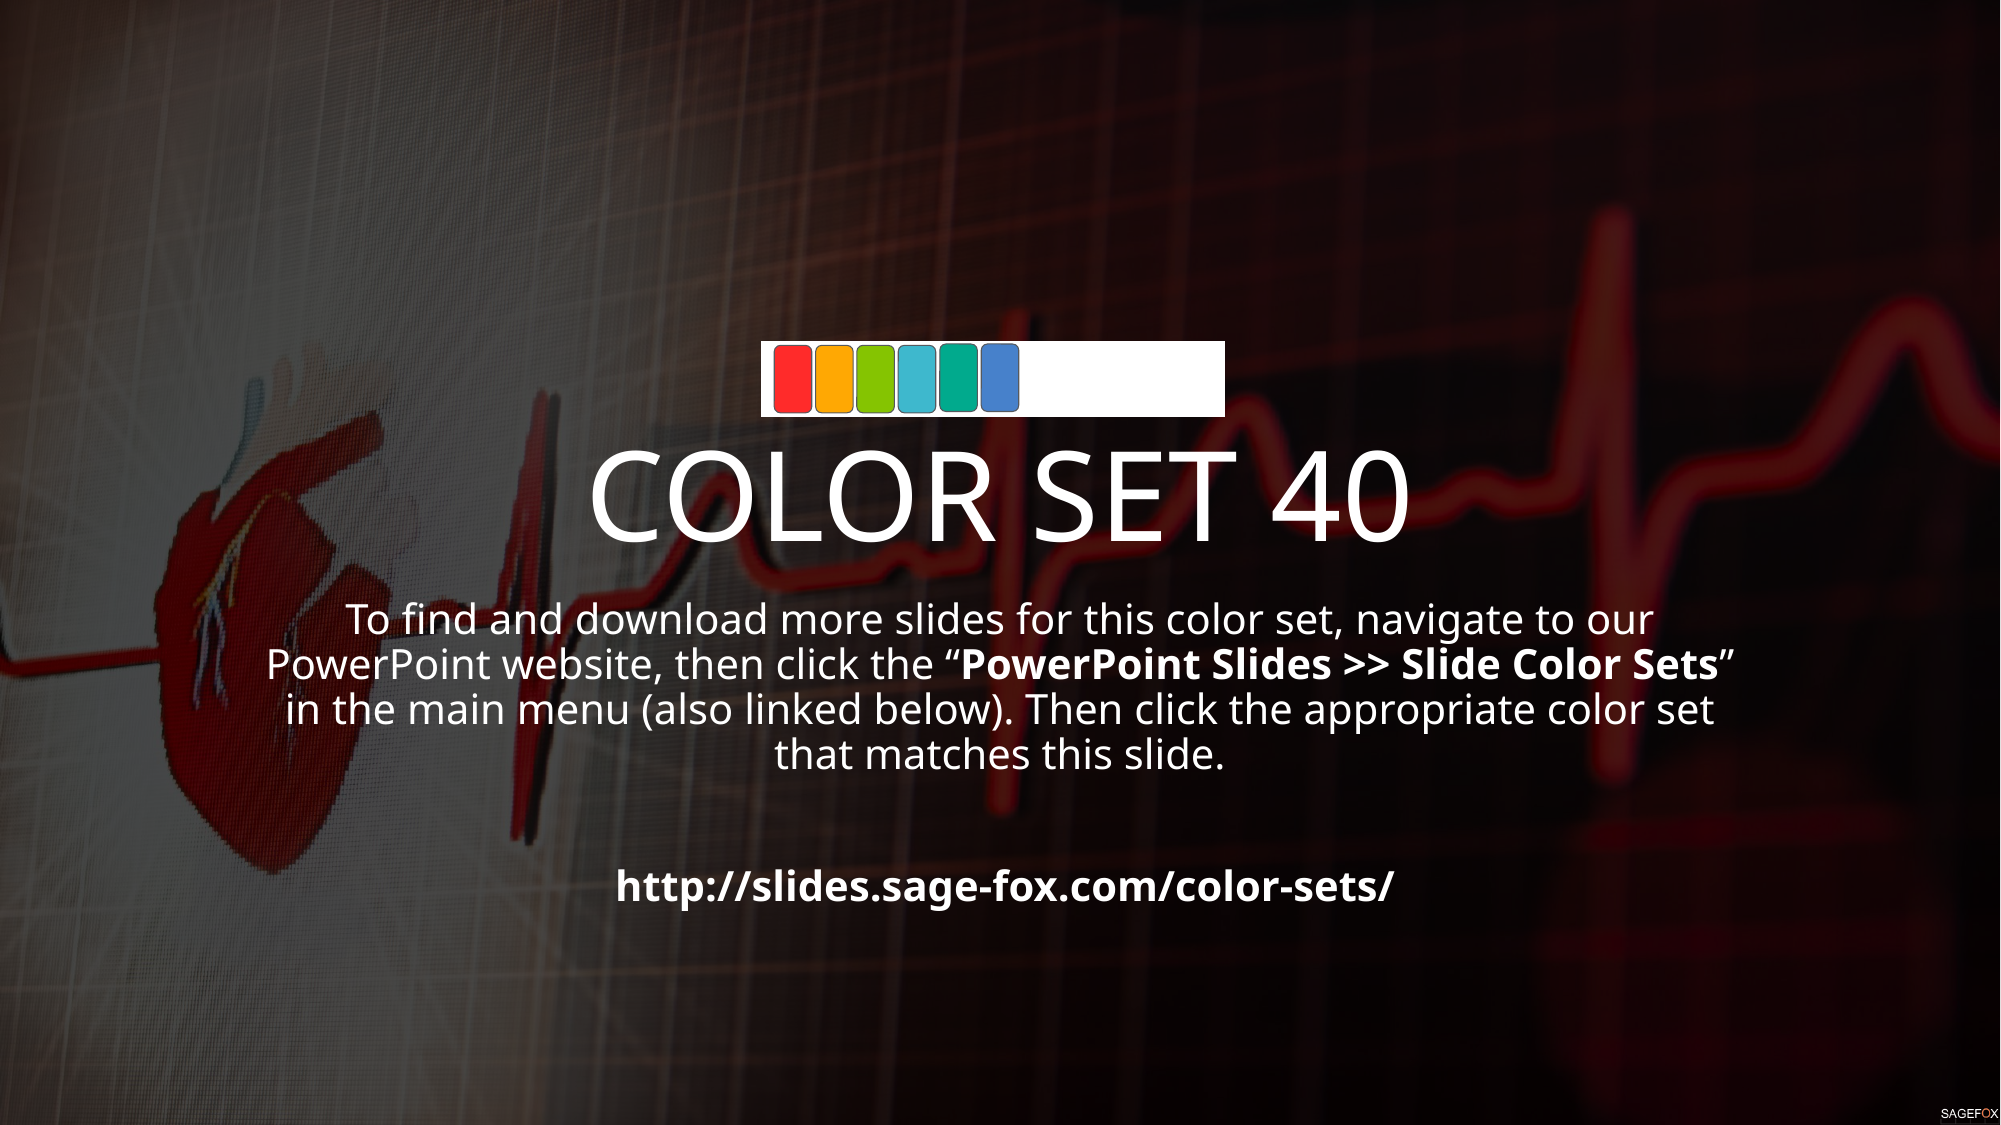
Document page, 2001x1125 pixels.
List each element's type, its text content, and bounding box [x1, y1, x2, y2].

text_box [761, 341, 1239, 422]
picture [0, 0, 2001, 1125]
title COLOR SET 40 [249, 184, 1750, 576]
subtitle To find and download more slides for this color set, navigate to our PowerPoint website, then click the “PowerPoint Slides >> Slide Color Sets” in the main menu (also linked below). Then click the appropriate color set that matches this slide. http://slides.sage-fox.com/color-sets/ [249, 590, 1750, 863]
